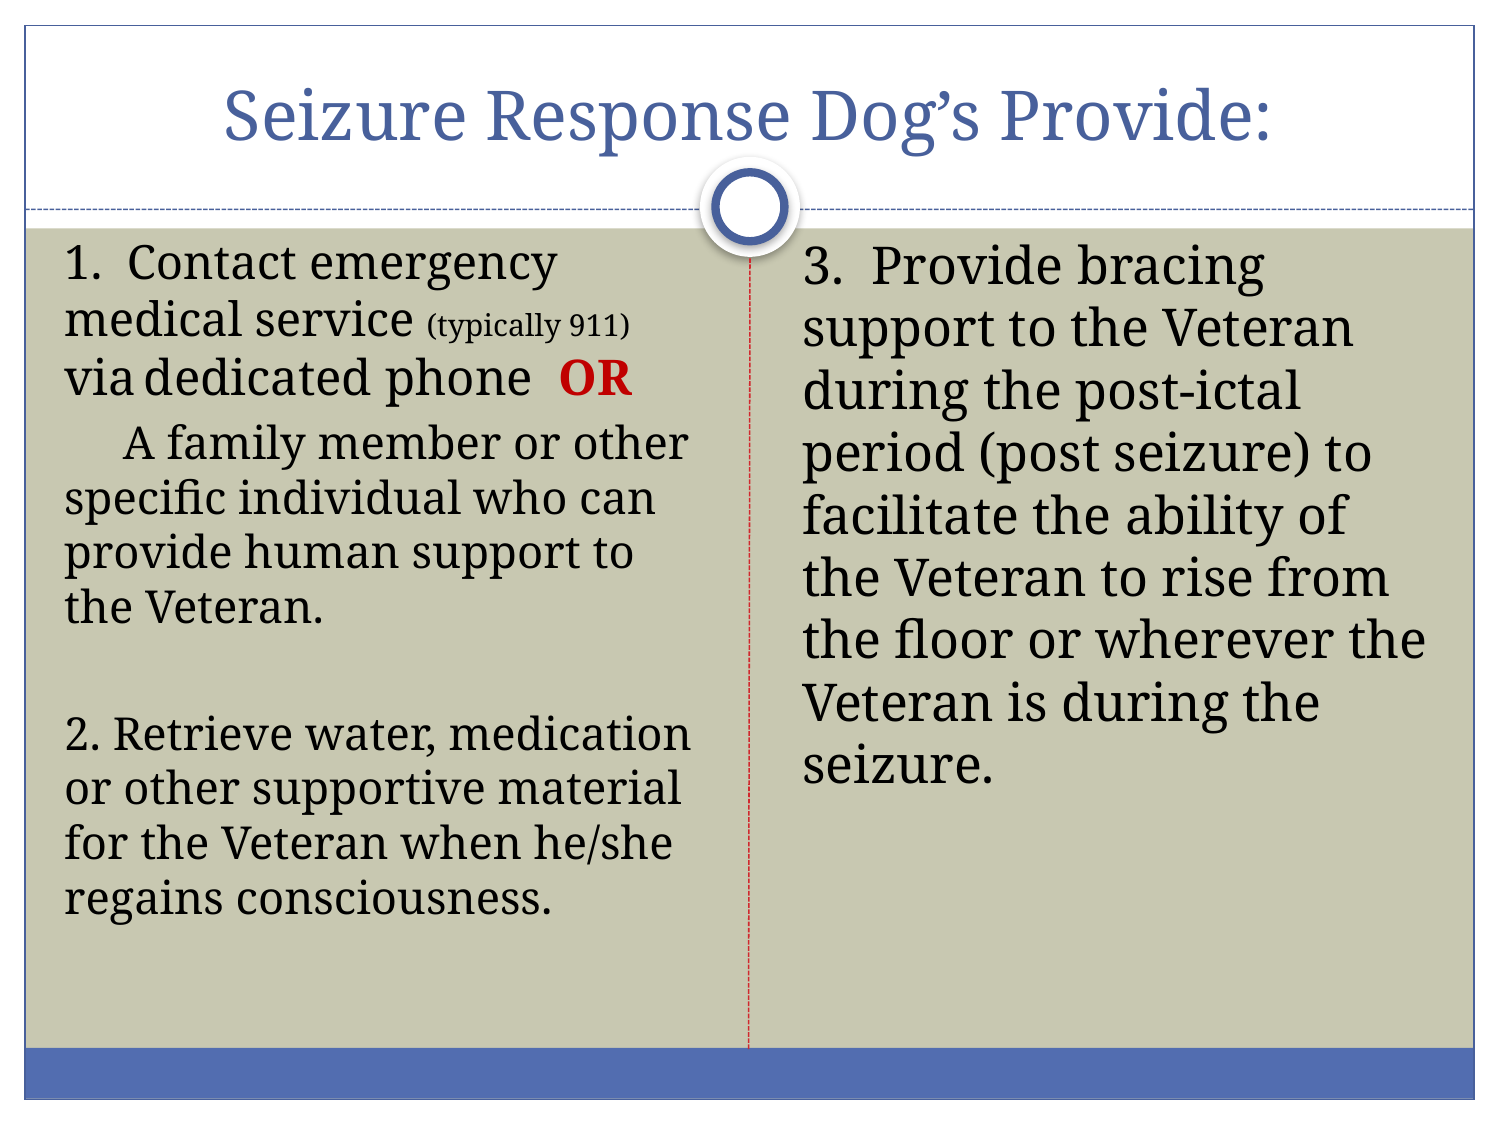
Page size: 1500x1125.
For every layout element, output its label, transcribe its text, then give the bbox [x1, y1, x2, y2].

title Seizure Response Dog’s Provide: [49, 37, 1450, 162]
list 1. Contact emergency medical service (typically 911) via dedicated phone OR A family member or other specific individual who can provide human support to the Veteran. 2. Retrieve water, medication or other supportive material for the Veteran when he/she regains consciousness. [49, 224, 712, 993]
list 3. Provide bracing support to the Veteran during the post-ictal period (post seizure) to facilitate the ability of the Veteran to rise from the floor or wherever the Veteran is during the seizure. [787, 224, 1450, 993]
